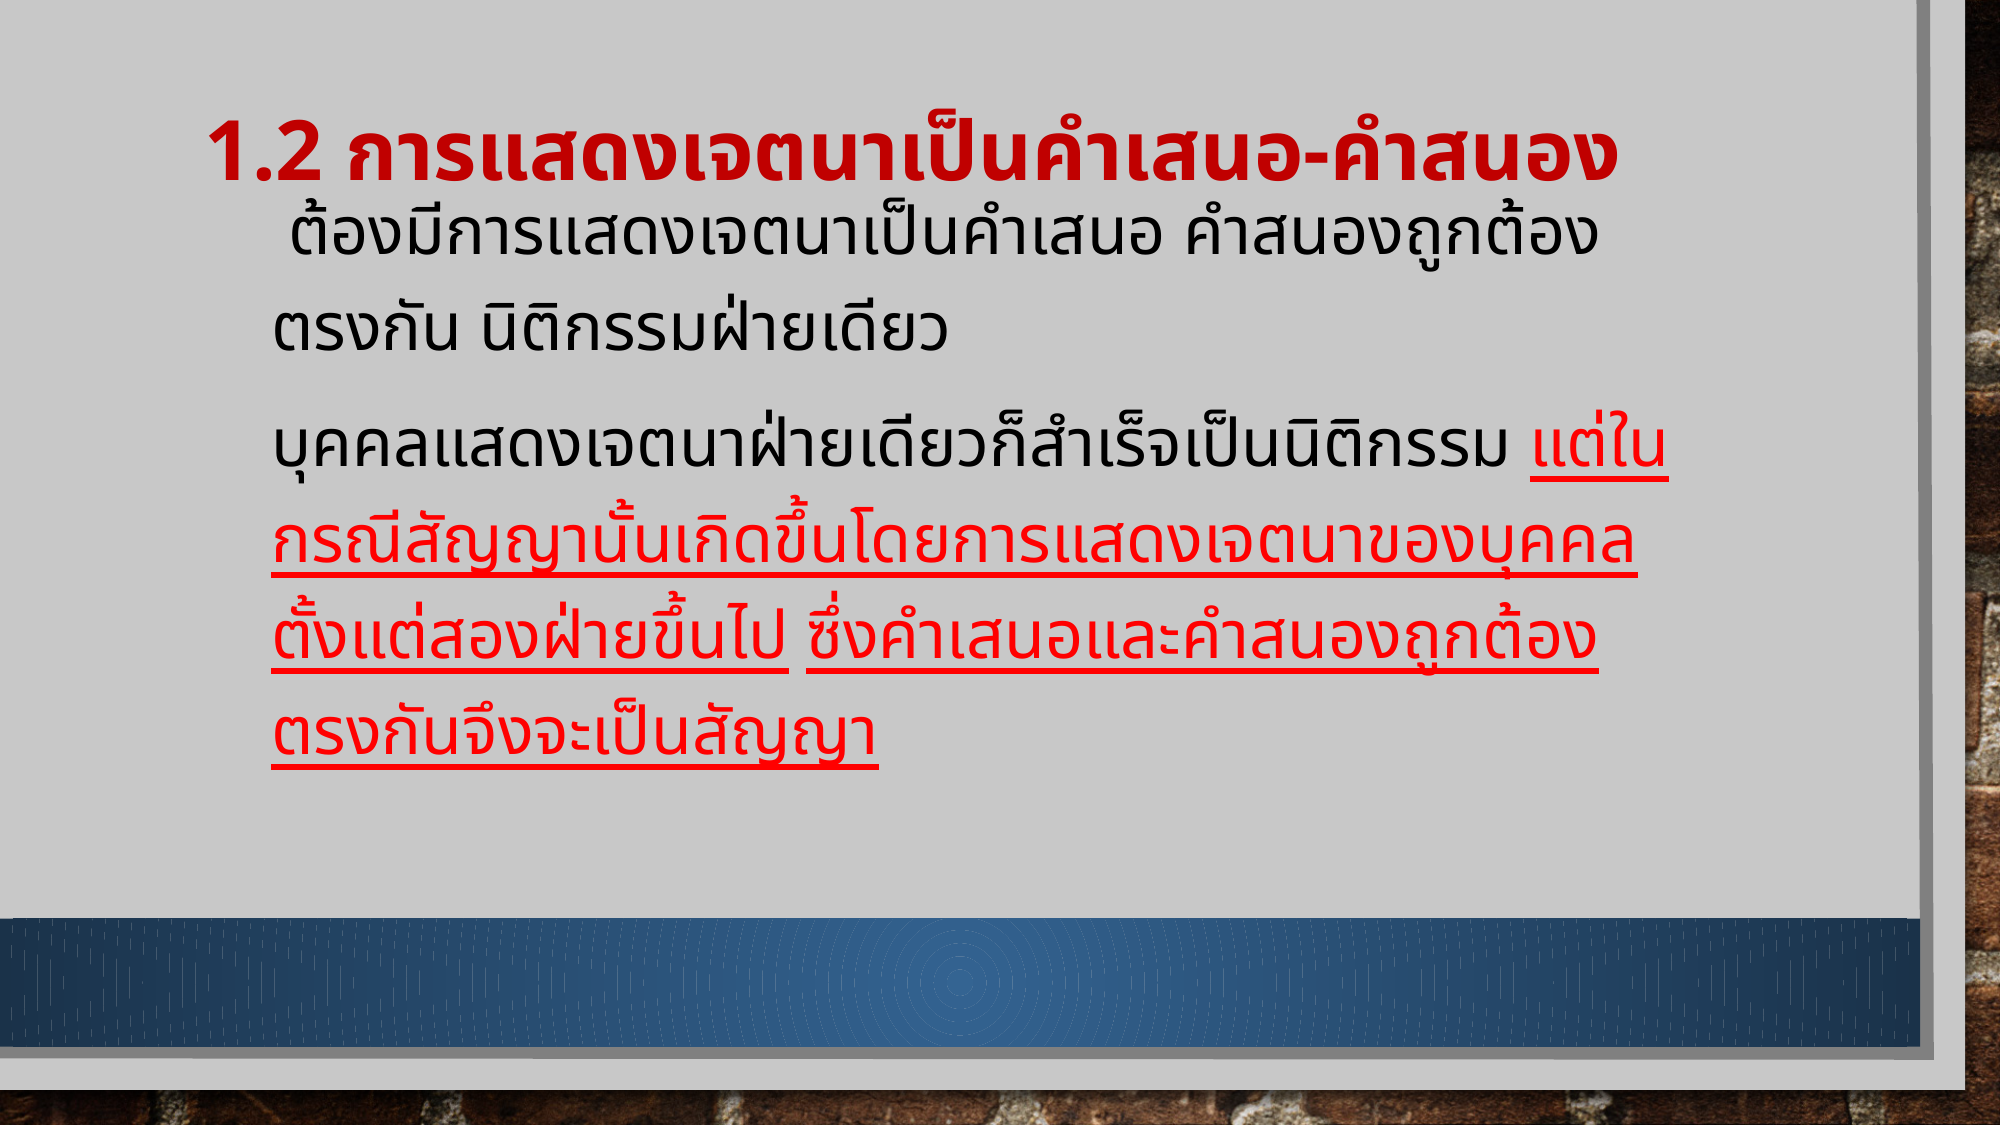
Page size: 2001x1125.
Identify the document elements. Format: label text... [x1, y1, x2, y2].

list ต้องมีการแสดงเจตนาเป็นคำเสนอ คำสนองถูกต้องตรงกัน นิติกรรมฝ่ายเดียว บุคคลแสดงเจตนาฝ่ายเดียวก็สําเร็จเป็นนิติกรรม แต่ในกรณีสัญญานั้นเกิดขึ้นโดยการแสดงเจตนาของบุคคลตั้งแต่สองฝ่ายขึ้นไป ซึ่งคำเสนอและคำสนองถูกต้องตรงกันจึงจะเป็นสัญญา [256, 153, 1700, 904]
picture [0, 0, 2000, 1125]
title 1.2 การแสดงเจตนาเป็นคำเสนอ-คำสนอง [189, 58, 1896, 248]
